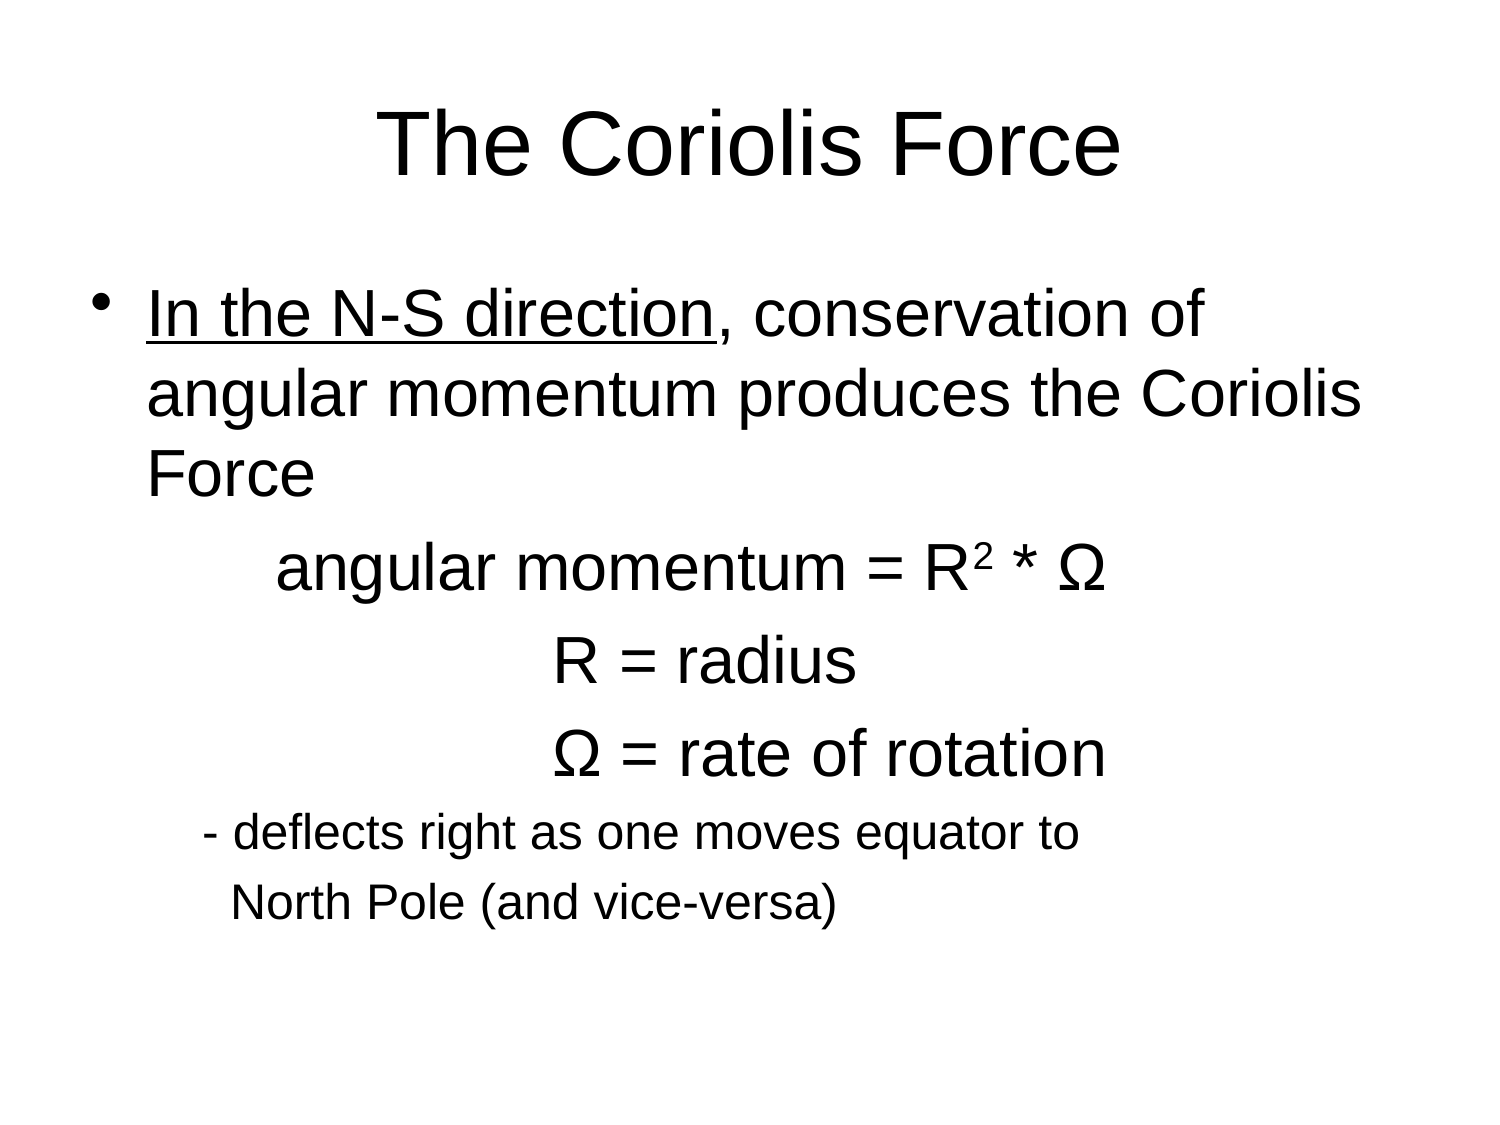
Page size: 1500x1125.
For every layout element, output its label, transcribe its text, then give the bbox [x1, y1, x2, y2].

list In the N-S direction, conservation of angular momentum produces the Coriolis Force angular momentum = R2 * Ω R = radius Ω = rate of rotation - deflects right as one moves equator to North Pole (and vice-versa) [75, 262, 1425, 1005]
title The Coriolis Force [75, 45, 1425, 233]
